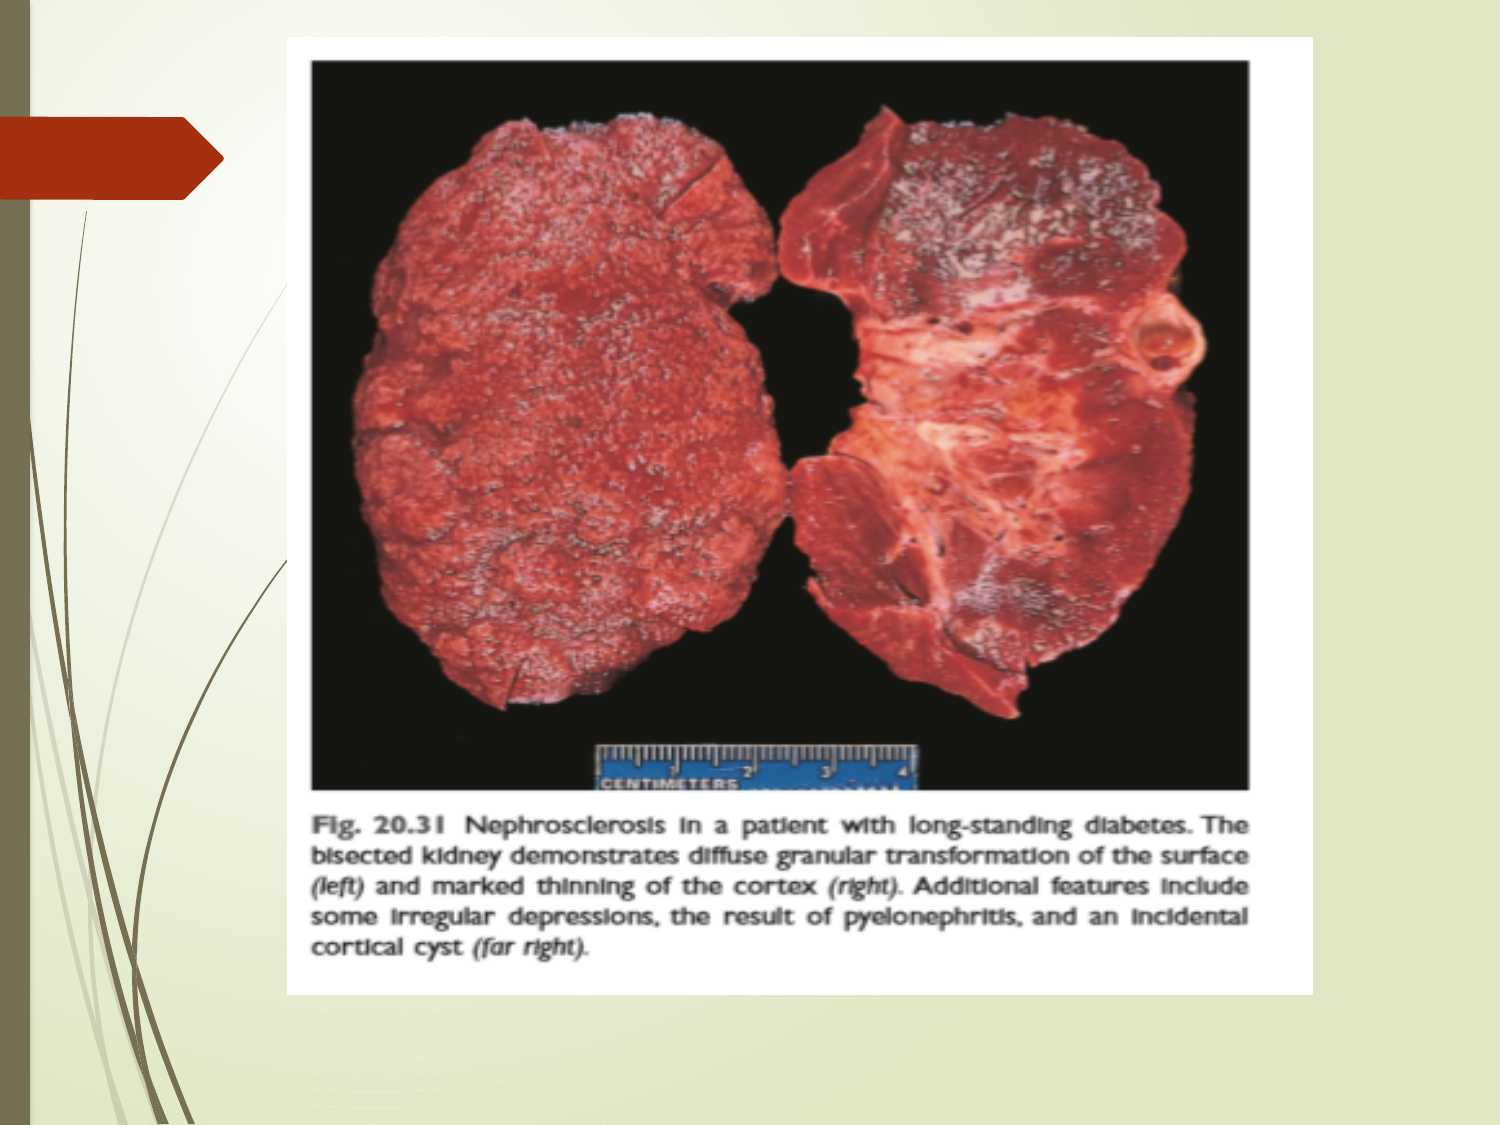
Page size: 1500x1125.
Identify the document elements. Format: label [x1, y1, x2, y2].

list [287, 37, 1314, 996]
